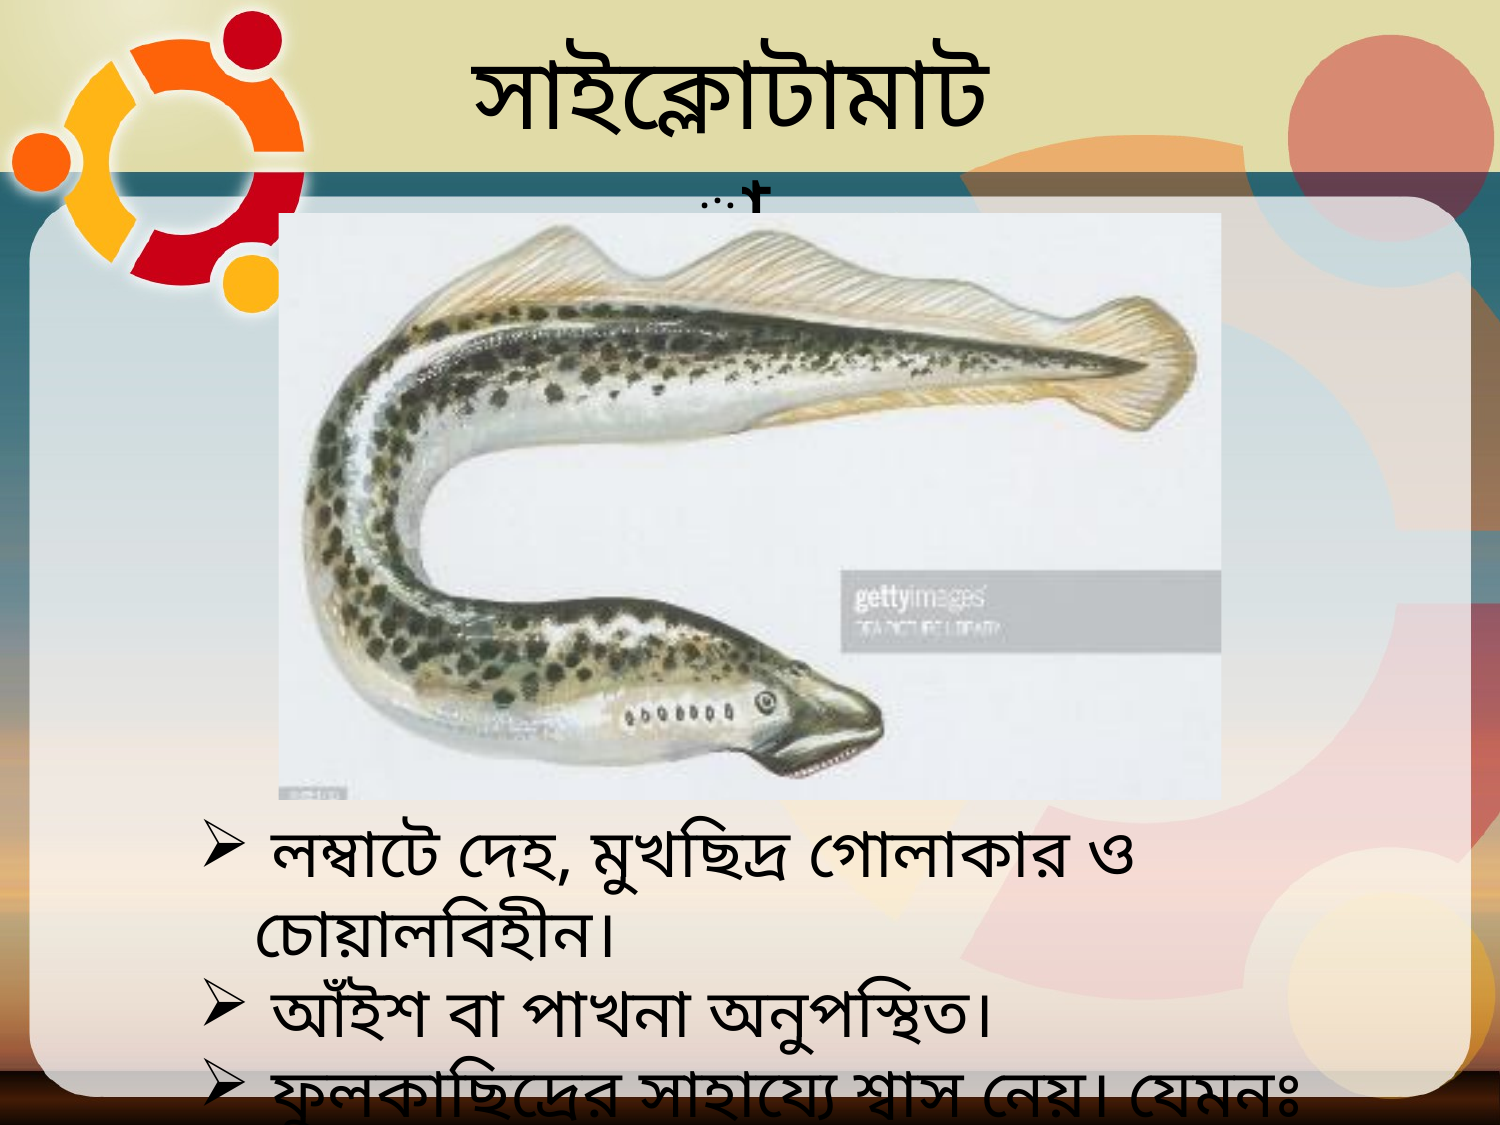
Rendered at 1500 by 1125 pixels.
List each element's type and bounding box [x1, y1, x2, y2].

picture [278, 213, 1222, 800]
list [0, 0, 1500, 1125]
